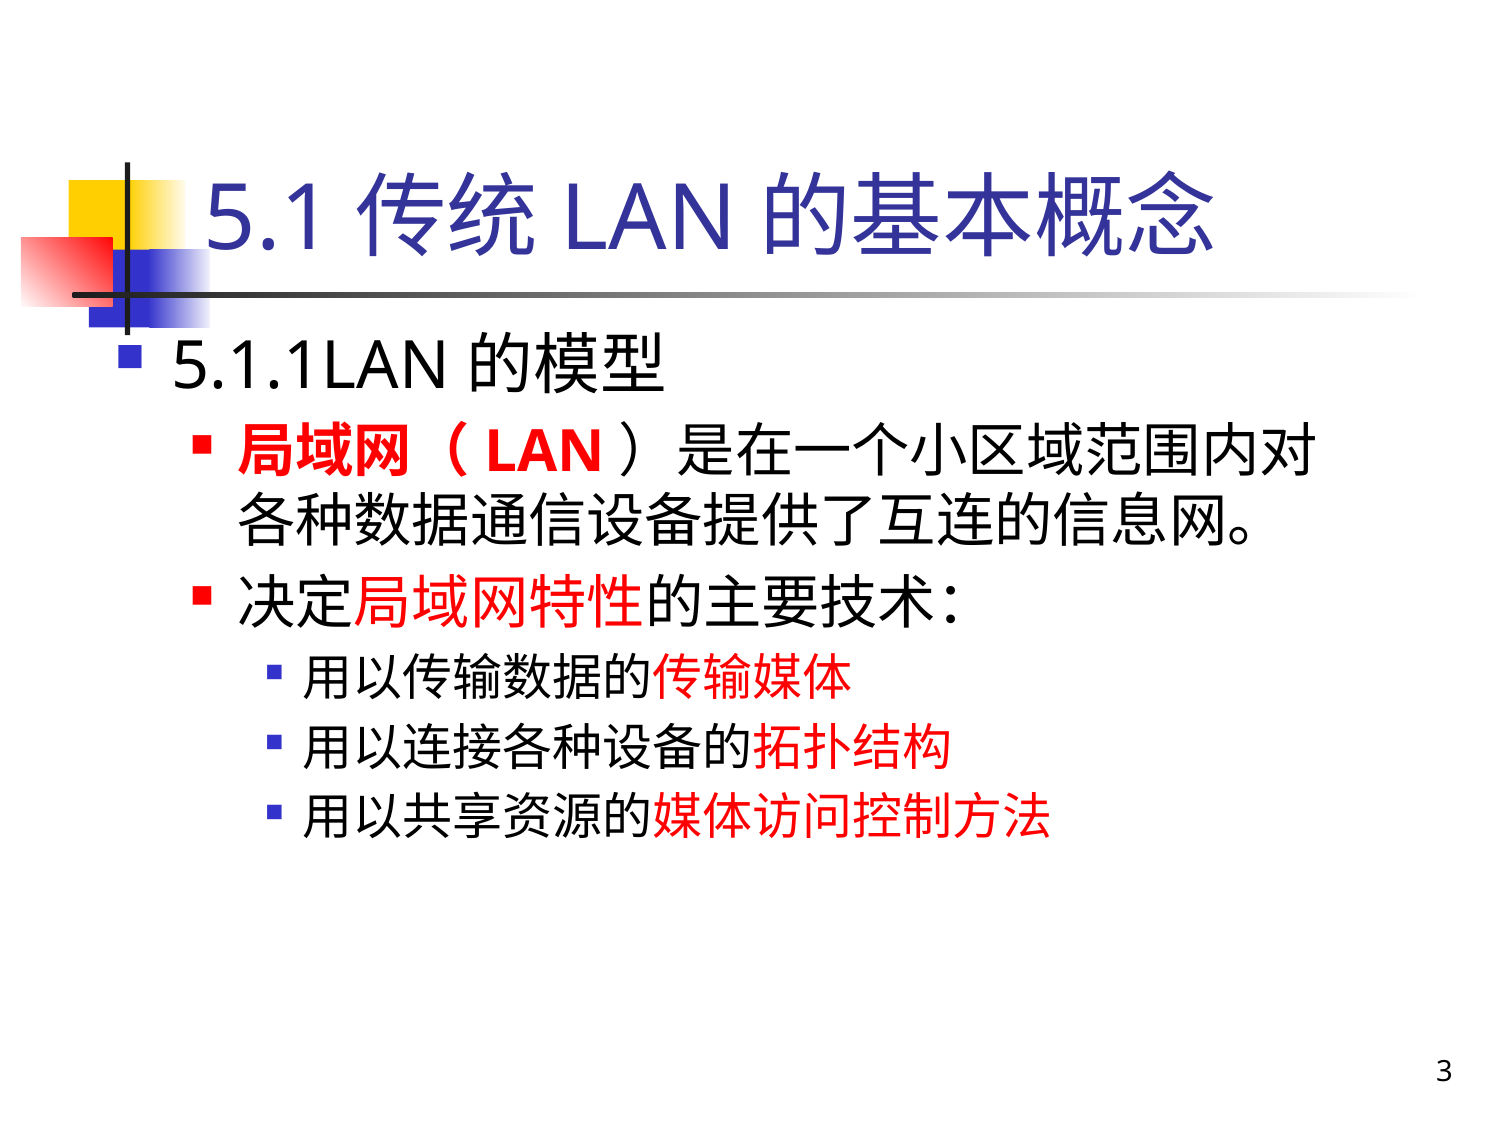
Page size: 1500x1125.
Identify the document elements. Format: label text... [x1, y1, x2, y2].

list 5.1.1LAN的模型 局域网（LAN）是在一个小区域范围内对各种数据通信设备提供了互连的信息网。 决定局域网特性的主要技术： 用以传输数据的传输媒体 用以连接各种设备的拓扑结构 用以共享资源的媒体访问控制方法 [100, 314, 1376, 990]
title 5.1传统LAN的基本概念 [188, 34, 1468, 276]
slide_number 3 [1154, 1023, 1468, 1100]
